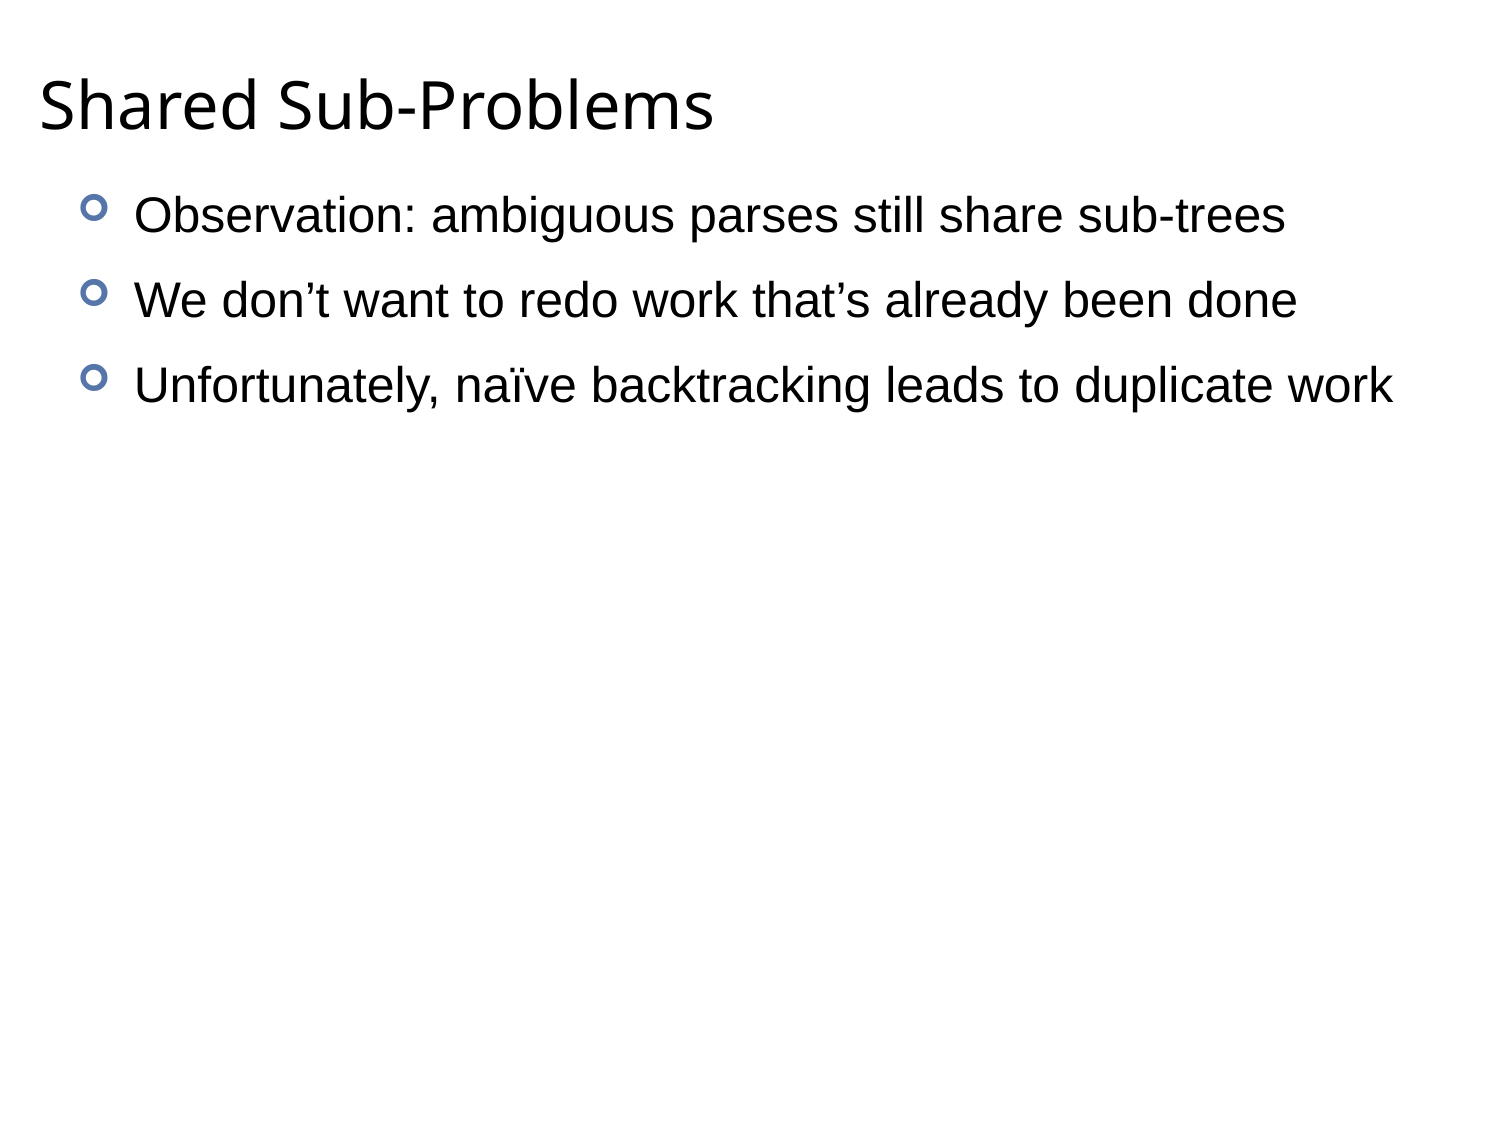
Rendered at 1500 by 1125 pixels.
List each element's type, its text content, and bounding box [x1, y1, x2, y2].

list Observation: ambiguous parses still share sub-trees We don’t want to redo work that’s already been done Unfortunately, naïve backtracking leads to duplicate work [62, 174, 1451, 1013]
title Shared Sub-Problems [24, 18, 1451, 188]
